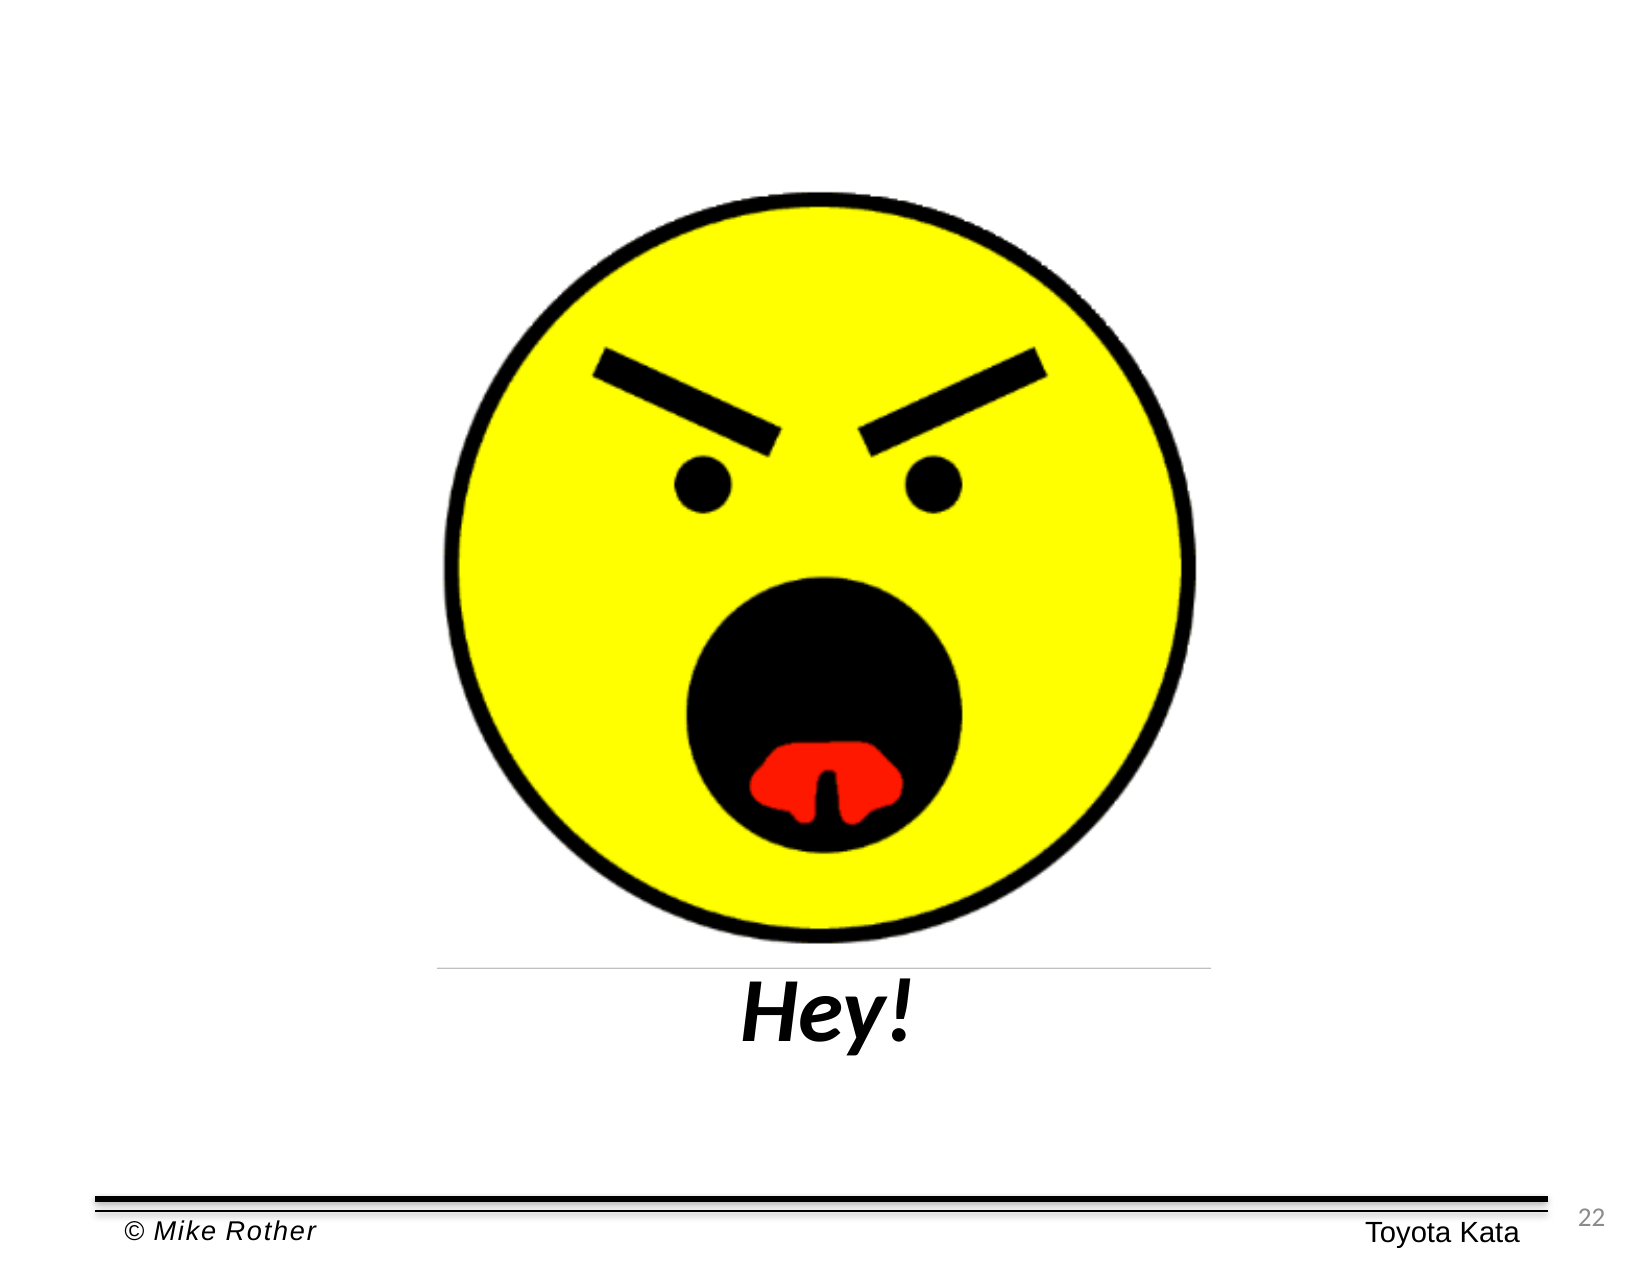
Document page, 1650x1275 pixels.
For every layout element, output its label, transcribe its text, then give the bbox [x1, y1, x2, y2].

picture [437, 172, 1211, 971]
slide_number 22 [1237, 1181, 1623, 1250]
text_box Hey! [252, 954, 1404, 1069]
